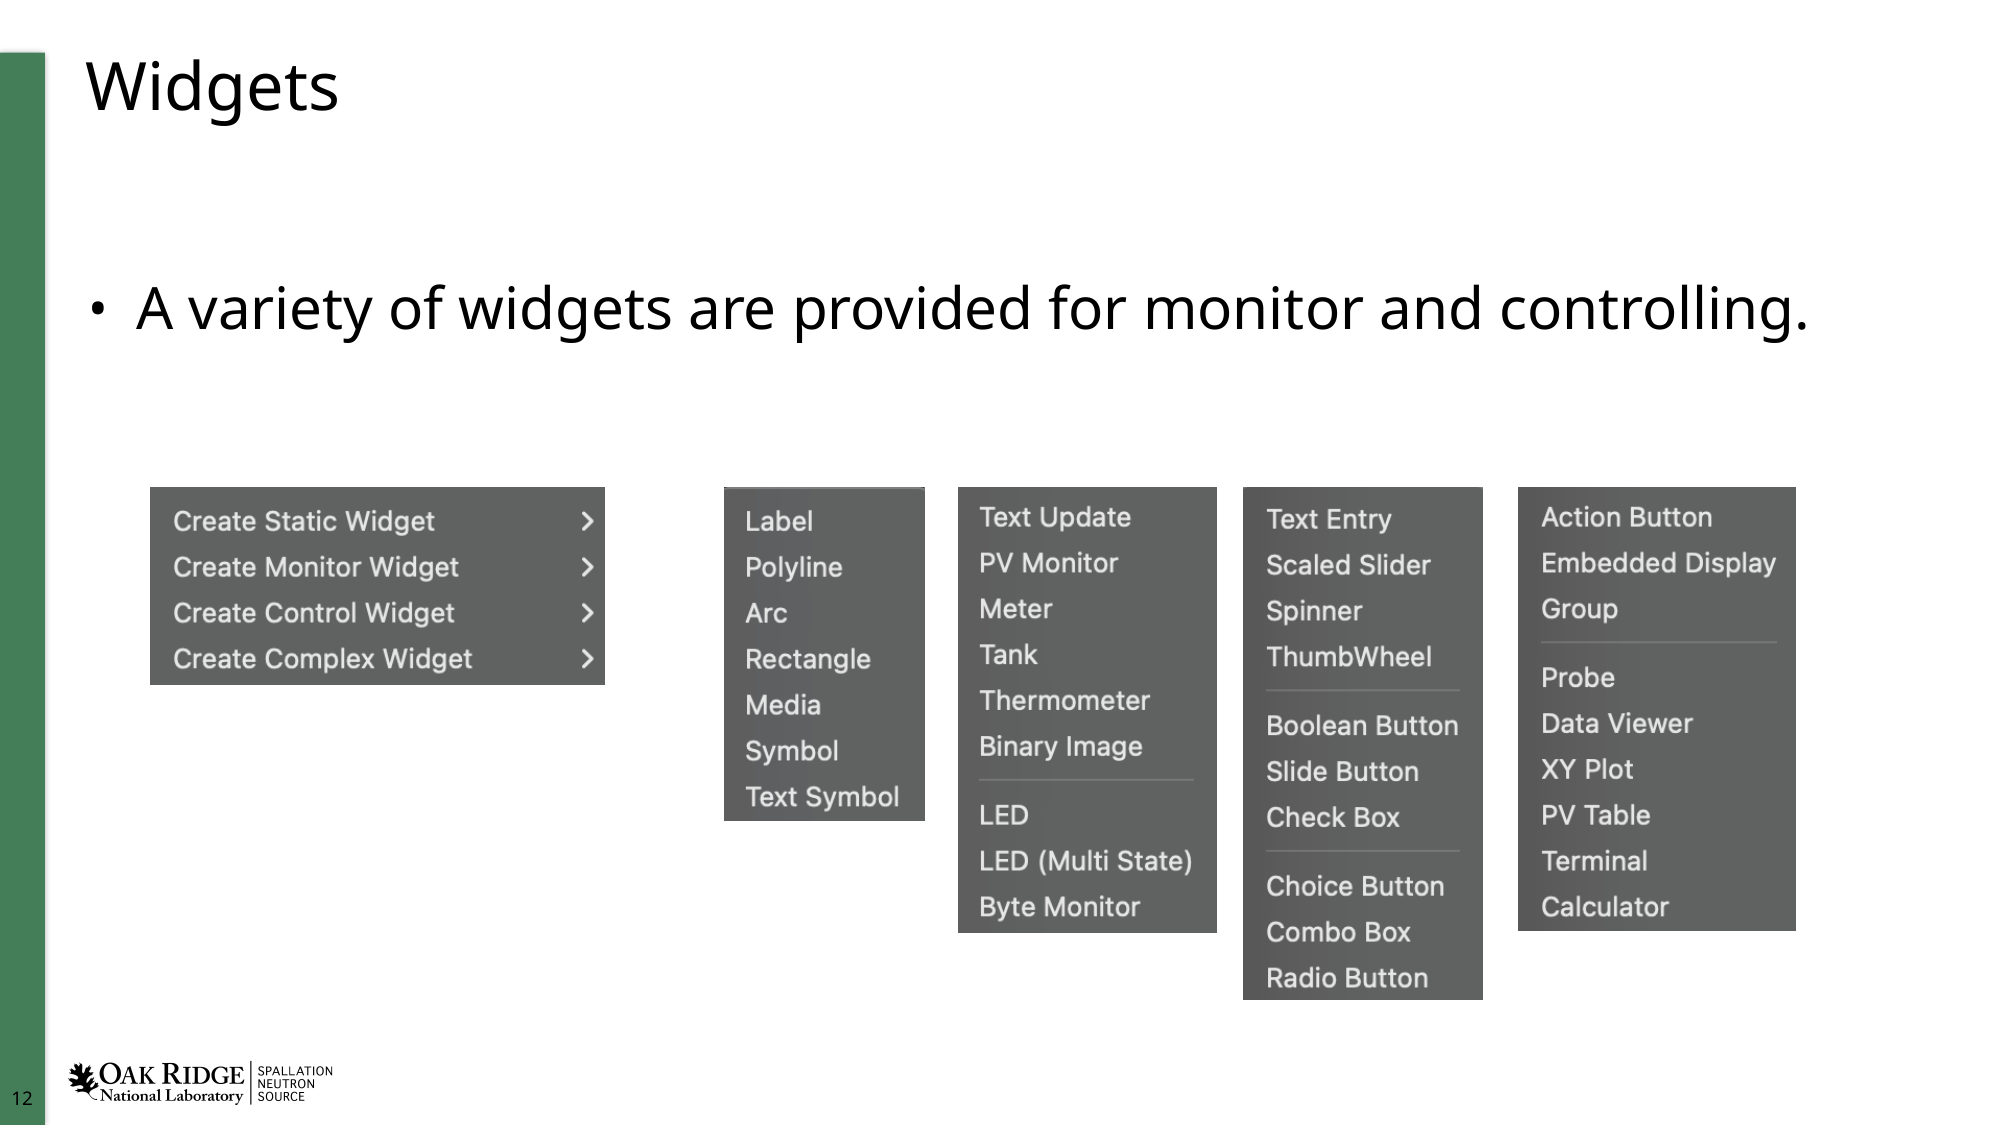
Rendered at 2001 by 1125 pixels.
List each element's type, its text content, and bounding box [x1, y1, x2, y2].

picture [66, 1058, 334, 1108]
picture [149, 486, 605, 686]
picture [958, 486, 1217, 934]
picture [1518, 486, 1796, 932]
picture [724, 486, 925, 821]
title Widgets [70, 44, 1946, 134]
picture [1243, 486, 1484, 1000]
list A variety of widgets are provided for monitor and controlling. [73, 271, 1949, 936]
